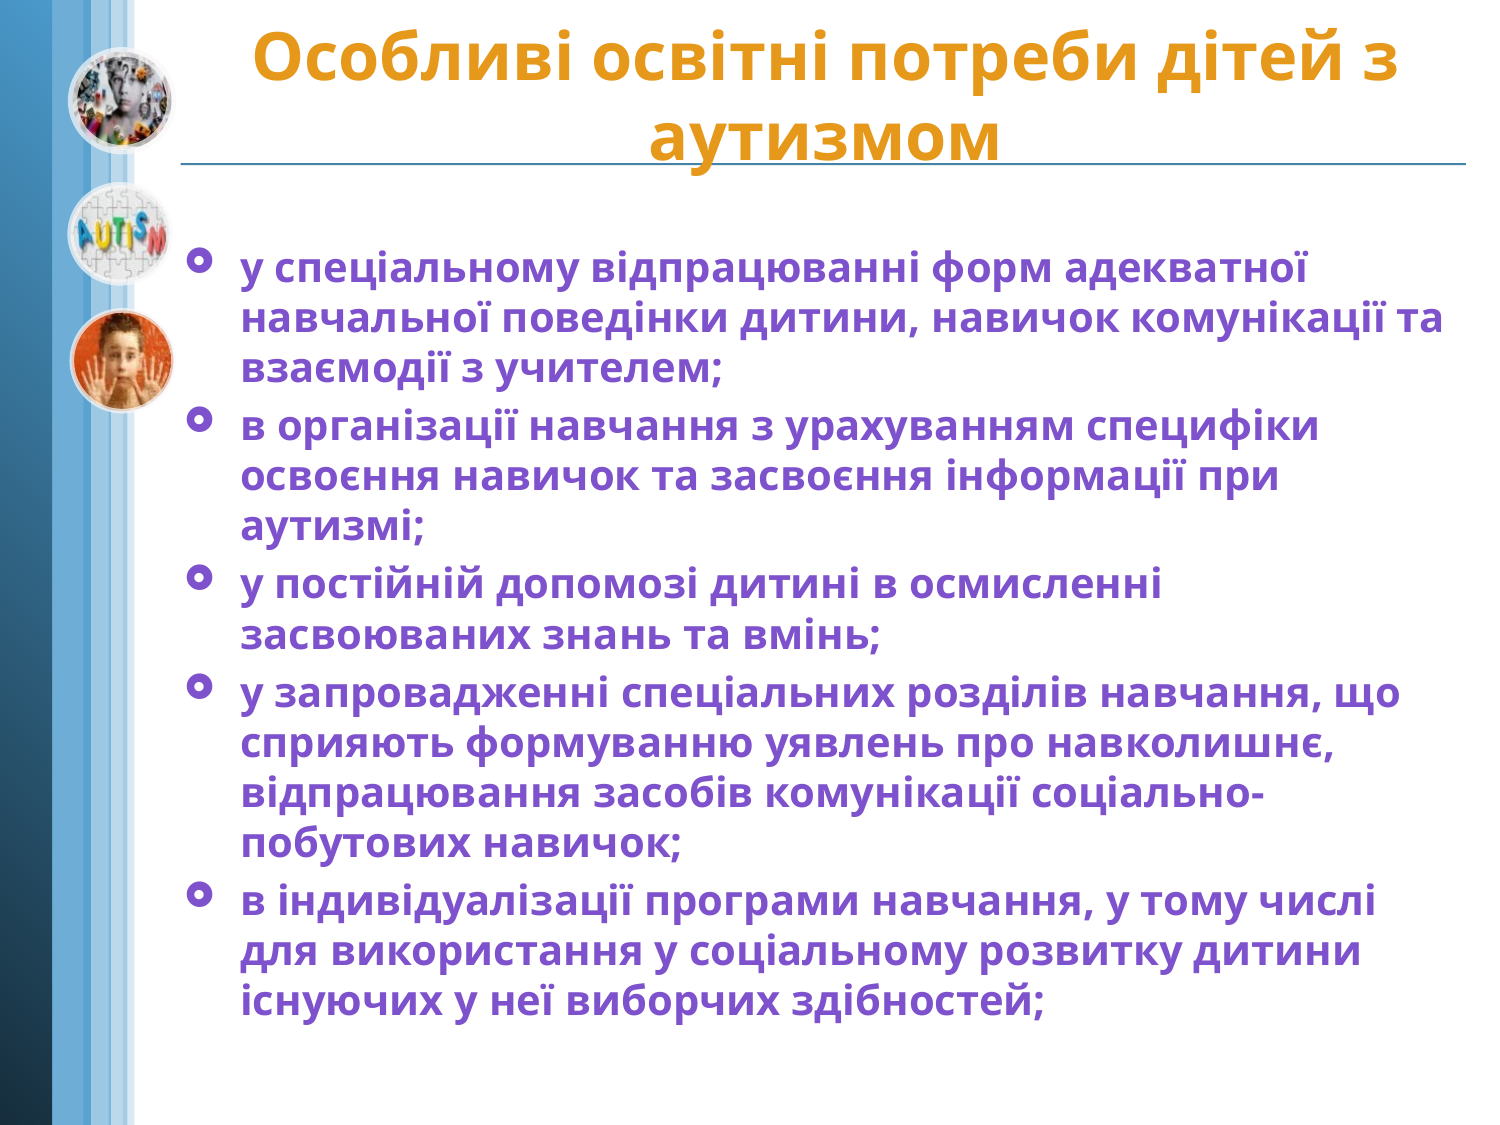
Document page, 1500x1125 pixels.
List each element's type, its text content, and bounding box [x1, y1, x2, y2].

picture [74, 189, 166, 279]
title Особливі освітні потреби дітей з аутизмом [172, 10, 1479, 177]
list у спеціальному відпрацюванні форм адекватної навчальної поведінки дитини, навичок комунікації та взаємодії з учителем; в організації навчання з урахуванням специфіки освоєння навичок та засвоєння інформації при аутизмі; у постійній допомозі дитині в осмисленні засвоюваних знань та вмінь; у запровадженні спеціальних розділів навчання, що сприяють формуванню уявлень про навколишнє, відпрацювання засобів комунікації соціально-побутових навичок; в індивідуалізації програми навчання, у тому числі для використання у соціальному розвитку дитини існуючих у неї виборчих здібностей; [168, 232, 1476, 1113]
picture [78, 57, 166, 144]
picture [75, 313, 168, 408]
